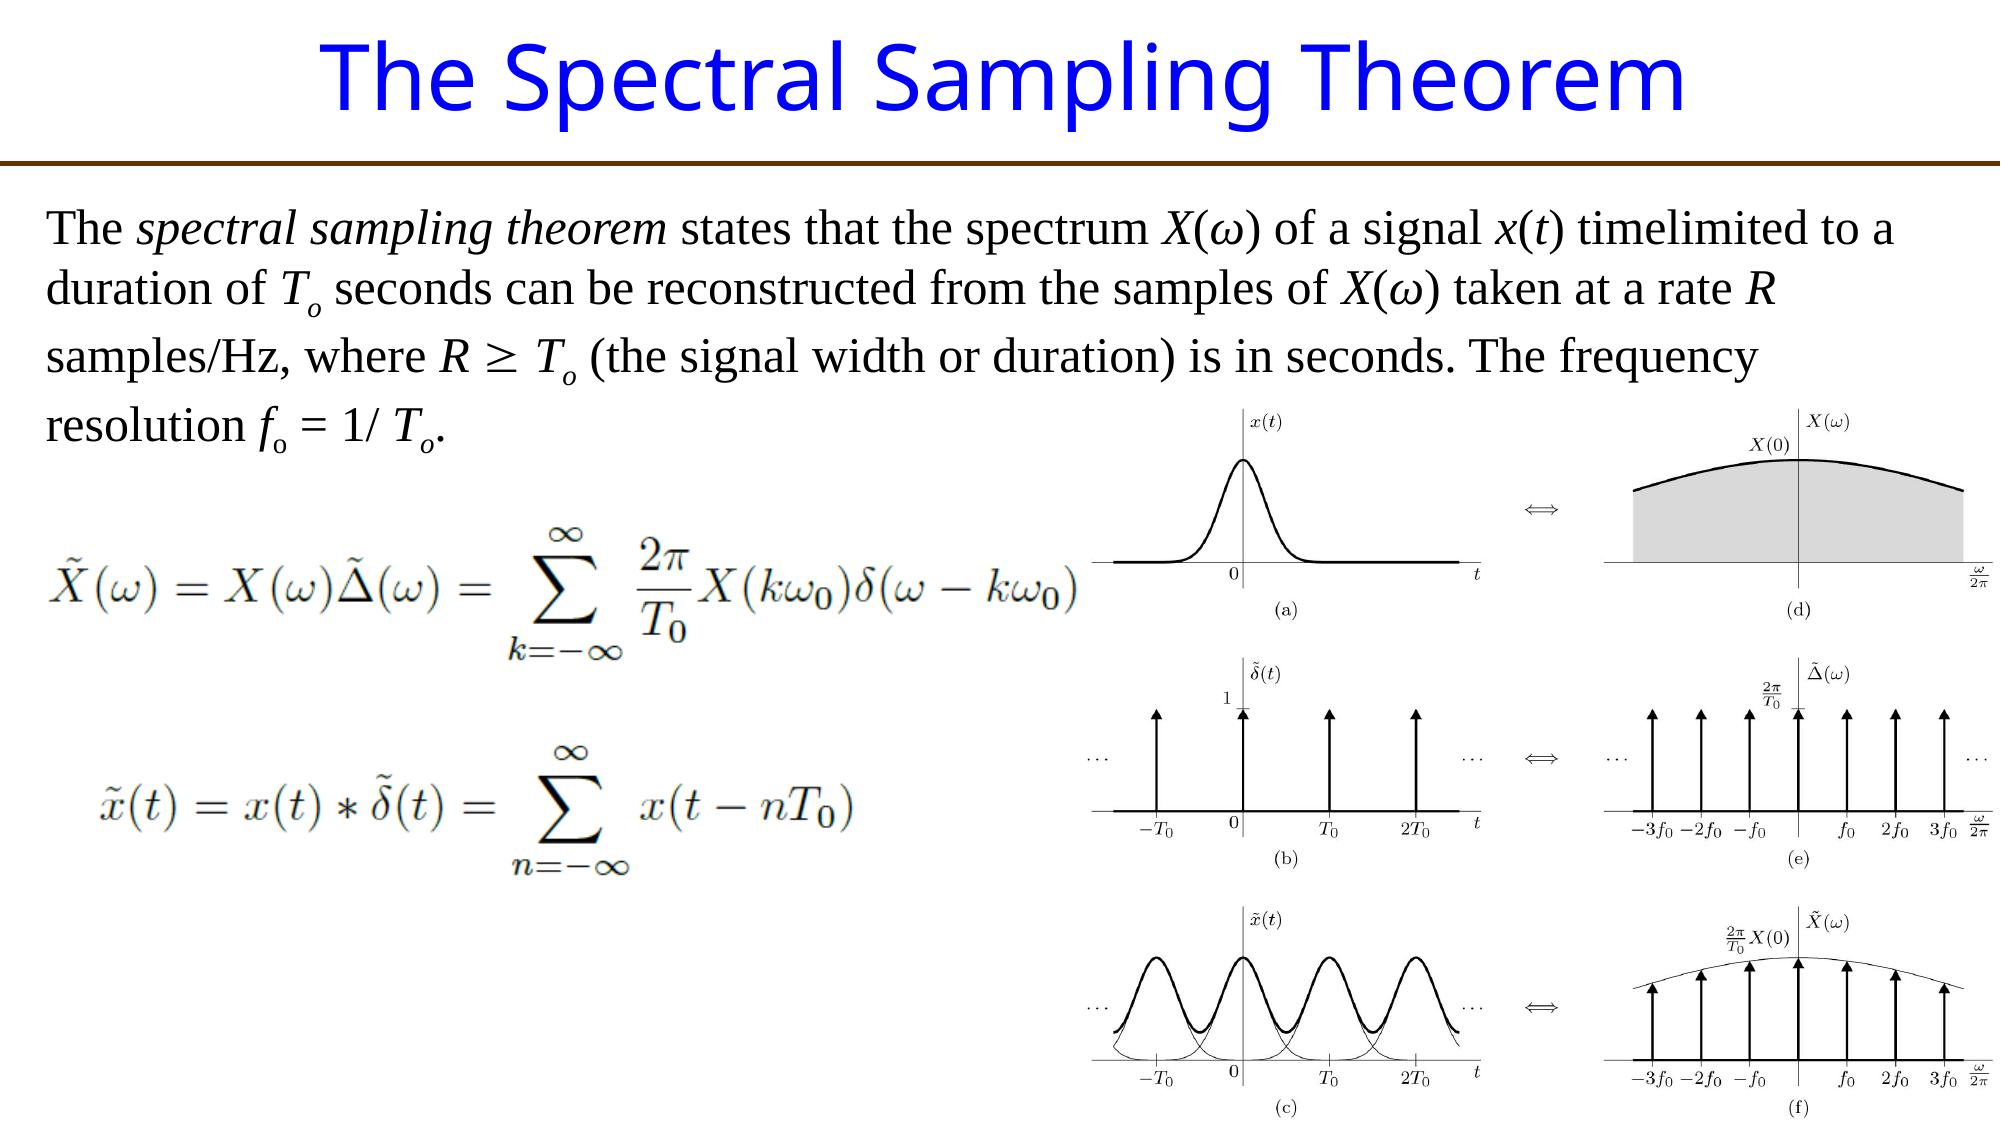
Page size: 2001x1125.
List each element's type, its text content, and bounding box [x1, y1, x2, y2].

title The Spectral Sampling Theorem [50, 5, 1960, 156]
picture [36, 523, 1081, 665]
picture [1086, 407, 1994, 1119]
picture [92, 743, 855, 880]
text_box The spectral sampling theorem states that the spectrum X(ω) of a signal x(t) timelimited to a duration of To seconds can be reconstructed from the samples of X(ω) taken at a rate R samples/Hz, where R  To (the signal width or duration) is in seconds. The frequency resolution fo = 1/ To. [31, 187, 1969, 467]
